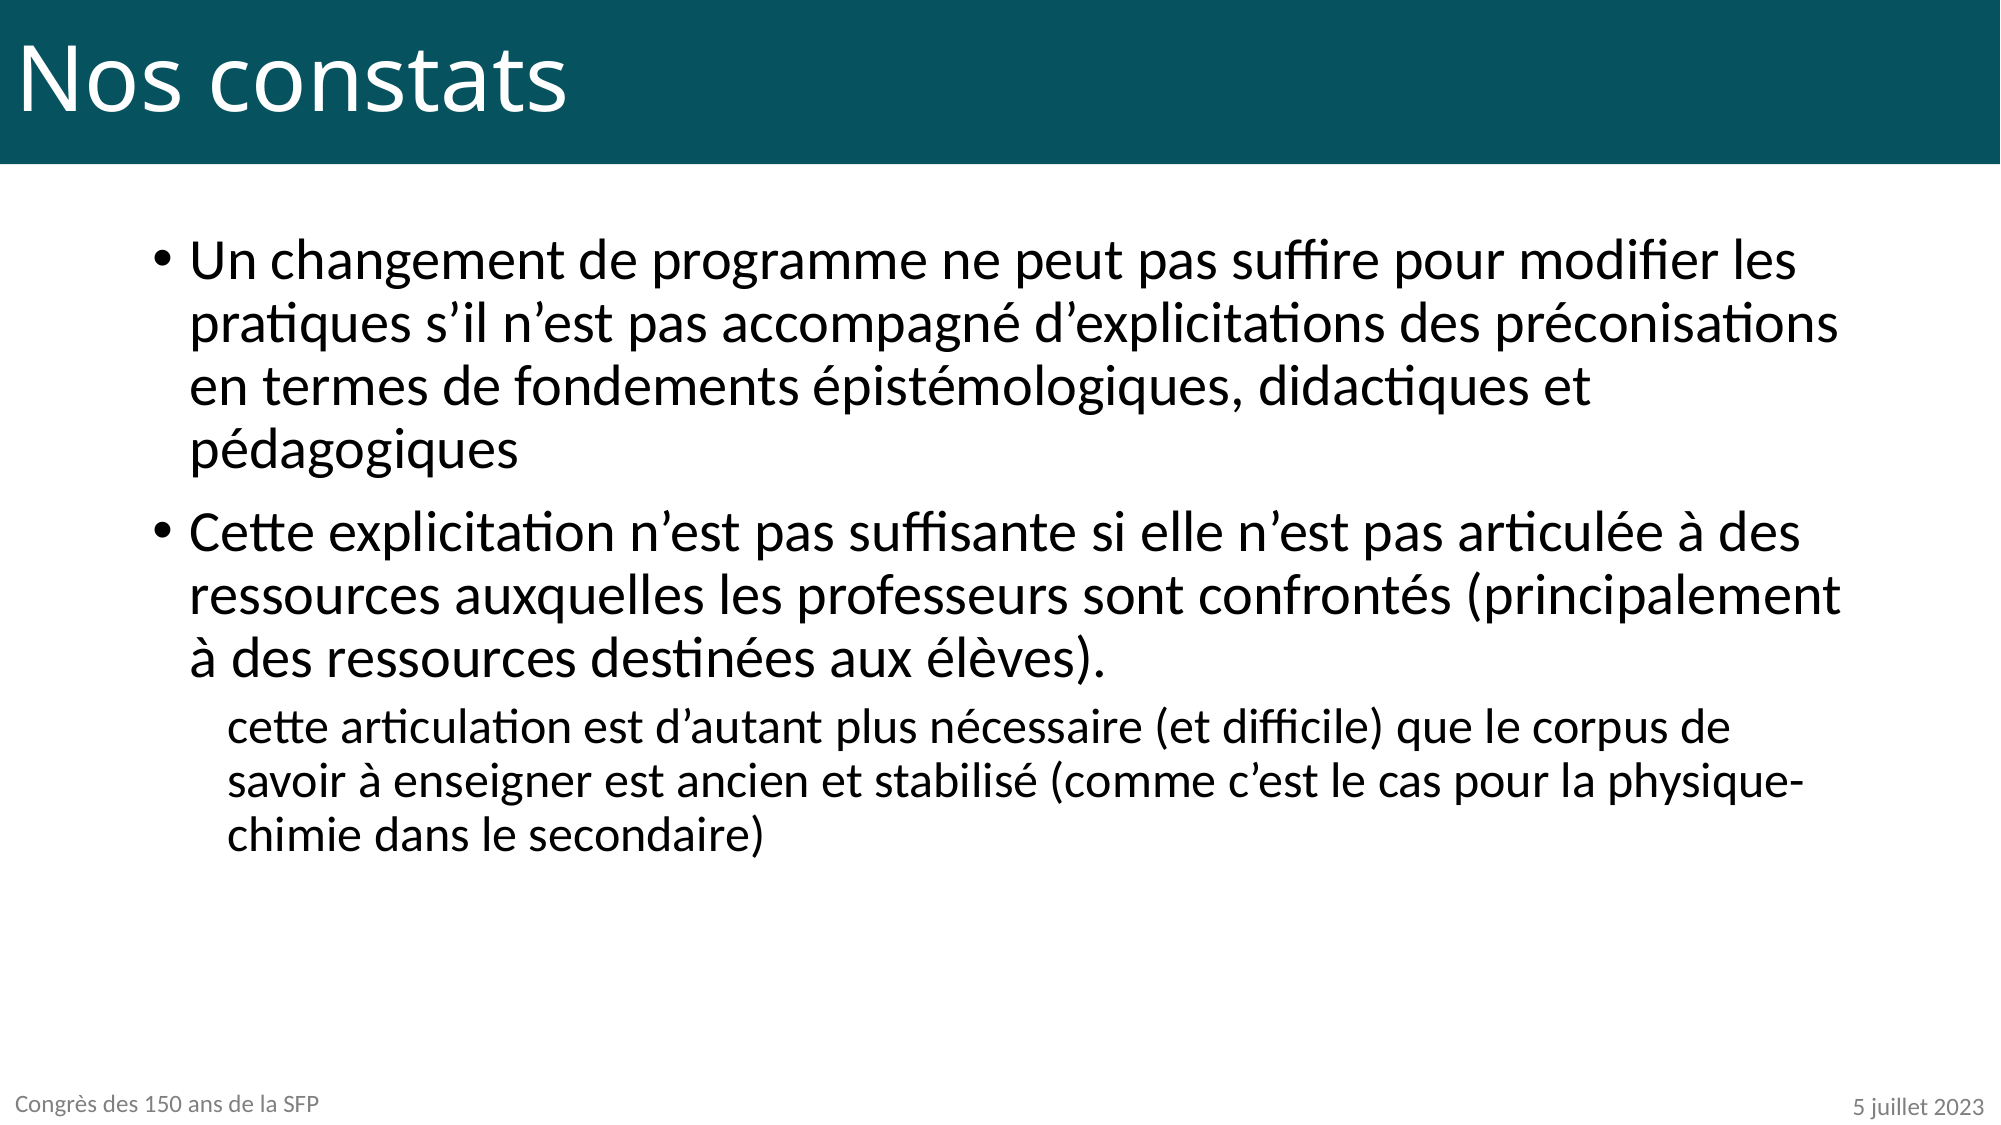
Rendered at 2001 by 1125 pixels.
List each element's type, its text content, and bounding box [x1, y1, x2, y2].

title Nos constats [0, 0, 2000, 165]
list Un changement de programme ne peut pas suffire pour modifier les pratiques s’il n’est pas accompagné d’explicitations des préconisations en termes de fondements épistémologiques, didactiques et pédagogiques Cette explicitation n’est pas suffisante si elle n’est pas articulée à des ressources auxquelles les professeurs sont confrontés (principalement à des ressources destinées aux élèves). cette articulation est d’autant plus nécessaire (et difficile) que le corpus de savoir à enseigner est ancien et stabilisé (comme c’est le cas pour la physique-chimie dans le secondaire) [137, 221, 1863, 1014]
